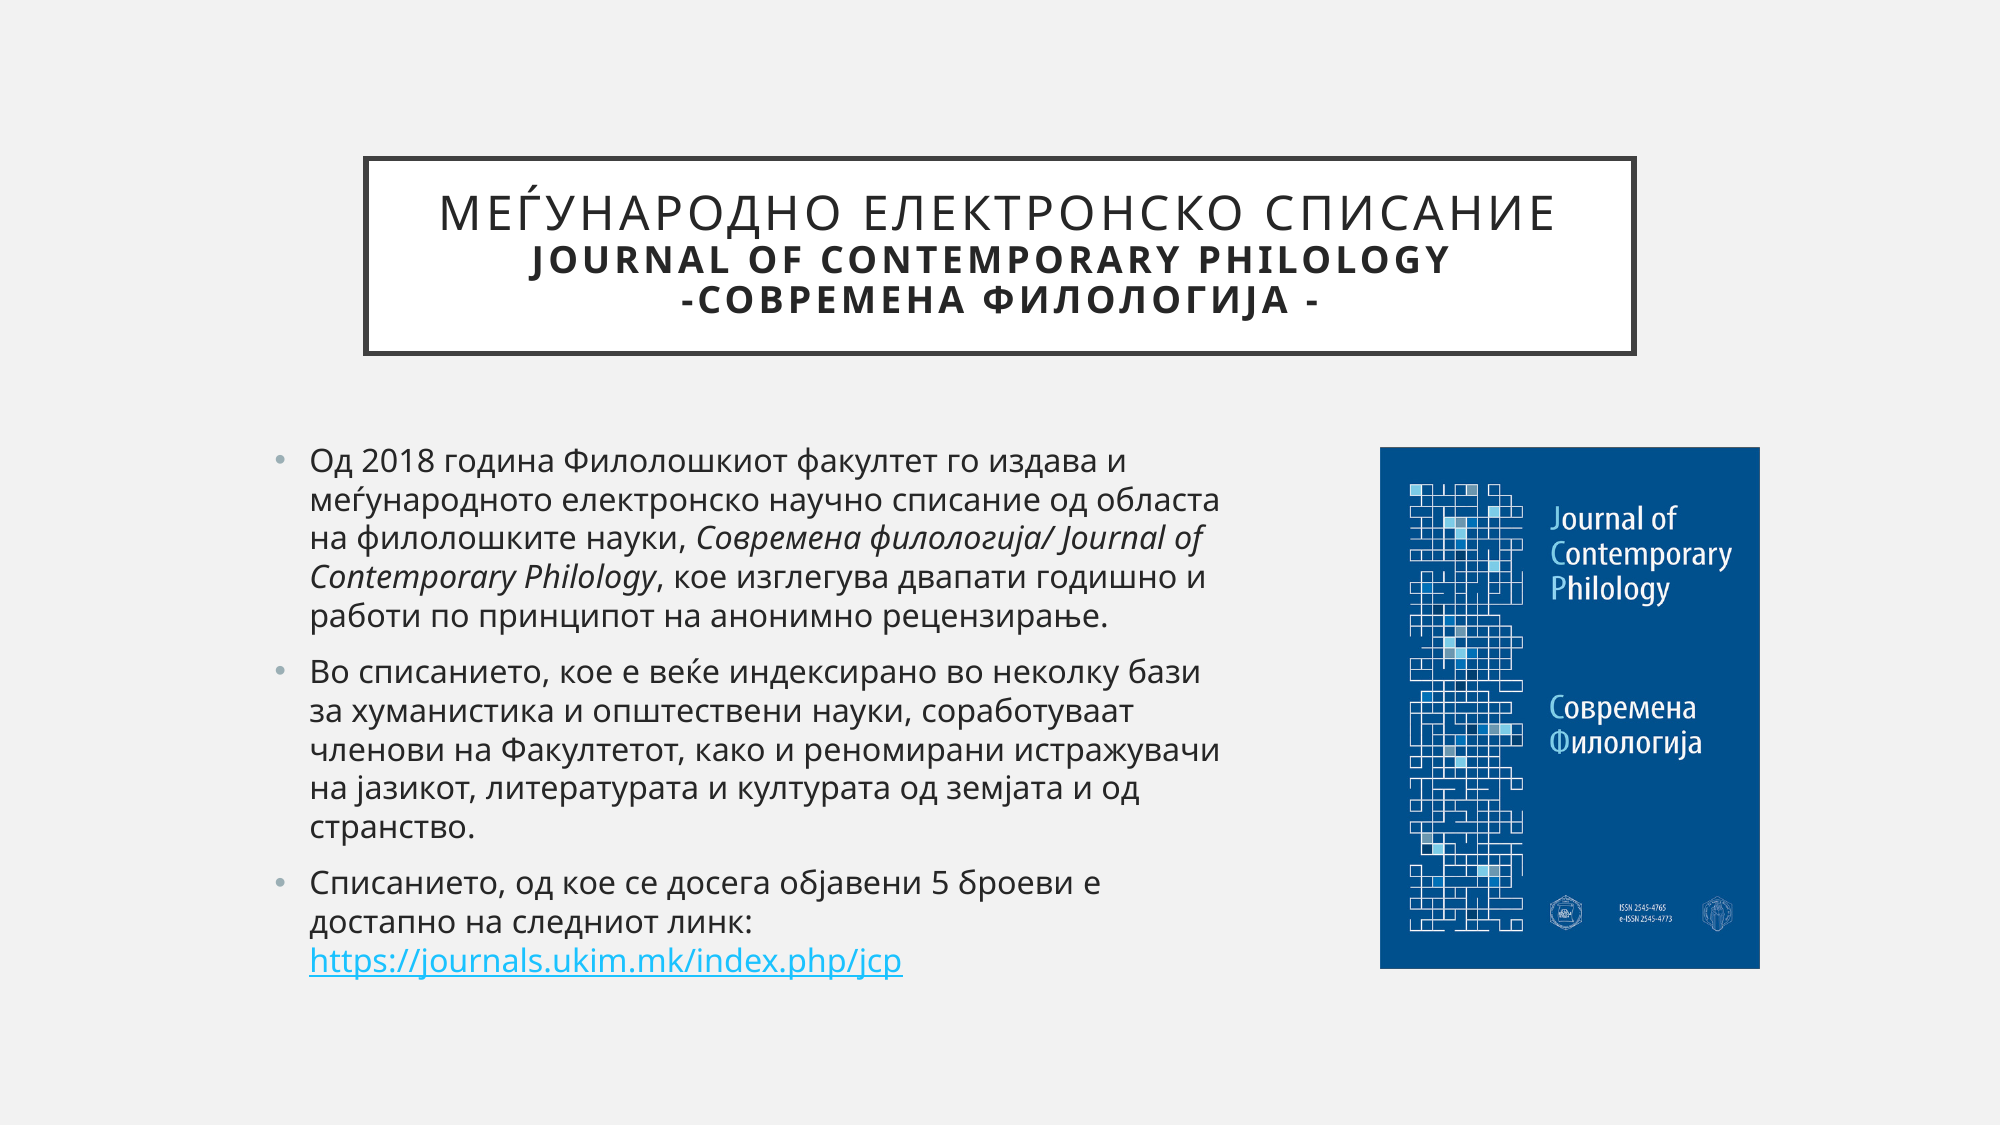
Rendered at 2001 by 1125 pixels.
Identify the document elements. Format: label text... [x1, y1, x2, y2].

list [1380, 447, 1760, 970]
list Од 2018 година Филолошкиот факултет го издава и меѓународното електронско научно списание од областа на филолошките науки, Современа филологија/ Journal of Contemporary Philology, кое изглегува двапати годишно и работи по принципот на анонимно рецензирање. Во списанието, кое е веќе индексирано во неколку бази за хуманистика и општествени науки, соработуваат членови на Факултетот, како и реномирани истражувачи на јазикот, литературата и културата од земјата и од странство. Списанието, од кое се досега објавени 5 броеви е достапно на следниот линк: https://journals.ukim.mk/index.php/jcp [259, 432, 1243, 1002]
title Меѓународно електронско Списание journal of contemporary philology -современа филологија - [363, 156, 1637, 356]
